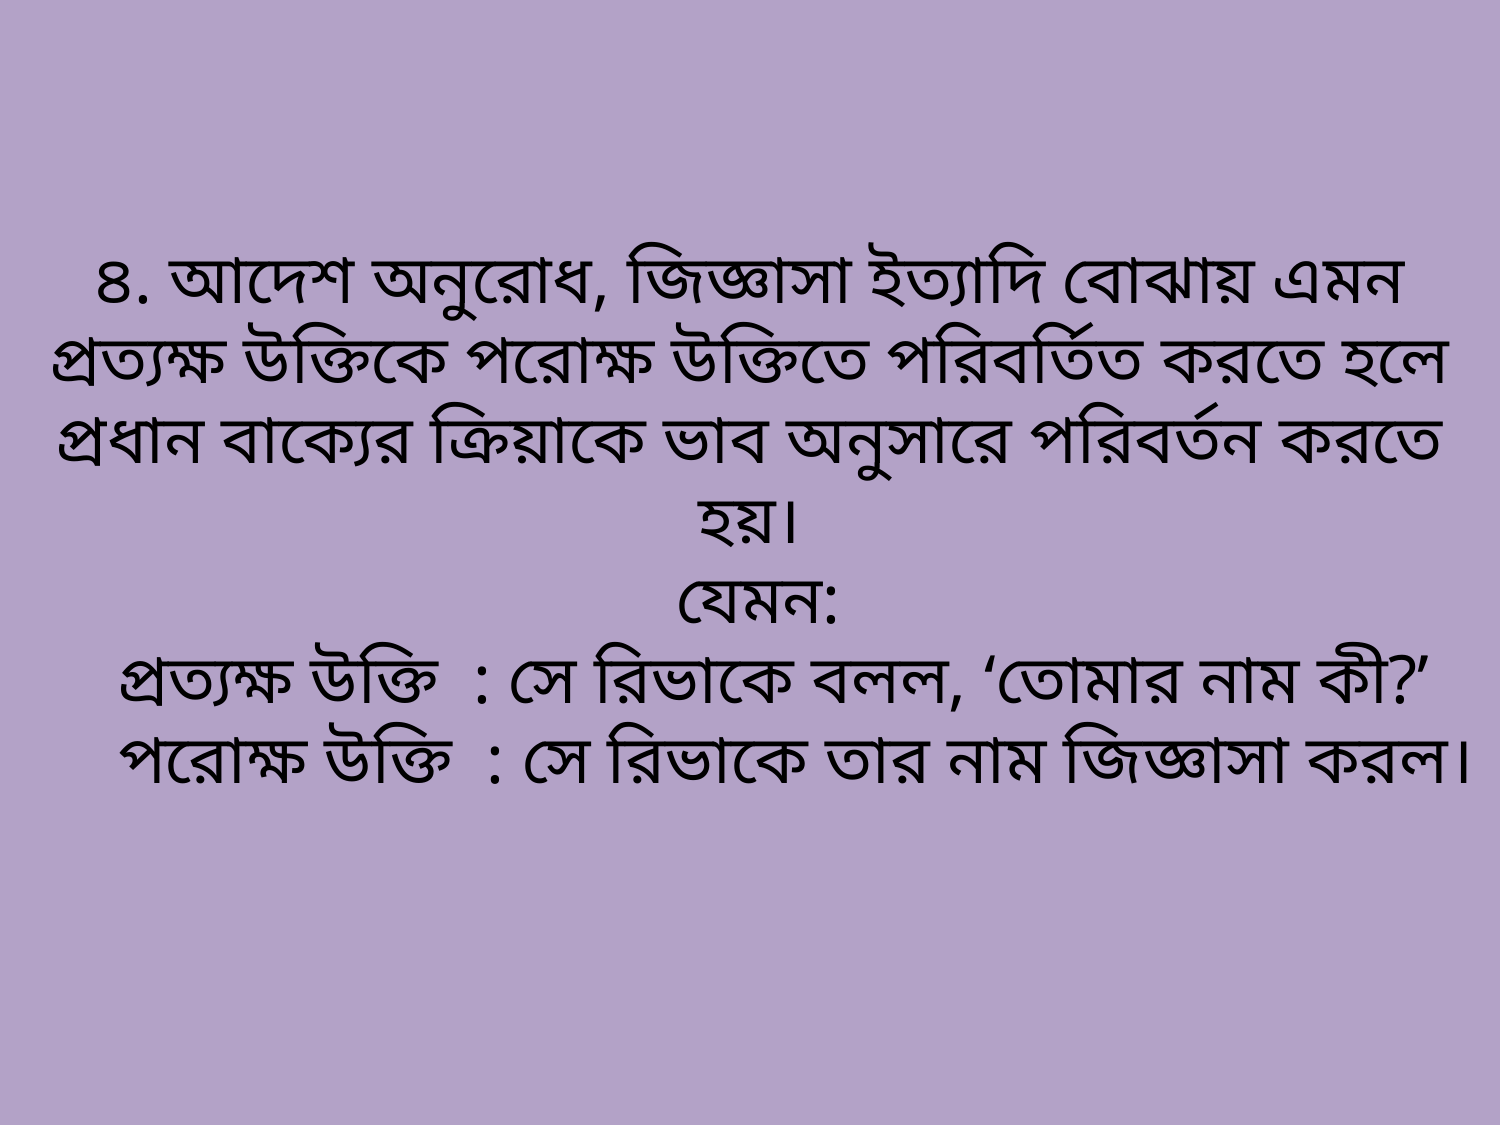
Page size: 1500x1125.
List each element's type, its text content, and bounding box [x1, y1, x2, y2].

text_box ৪. আদেশ অনুরোধ, জিজ্ঞাসা ইত্যাদি বোঝায় এমন প্রত্যক্ষ উক্তিকে পরোক্ষ উক্তিতে পরিবর্তিত করতে হলে প্রধান বাক্যের ক্রিয়াকে ভাব অনুসারে পরিবর্তন করতে হয়। যেমন: প্রত্যক্ষ উক্তি : সে রিভাকে বলল, ‘তোমার নাম কী?’ পরোক্ষ উক্তি : সে রিভাকে তার নাম জিজ্ঞাসা করল। [0, 149, 1500, 805]
